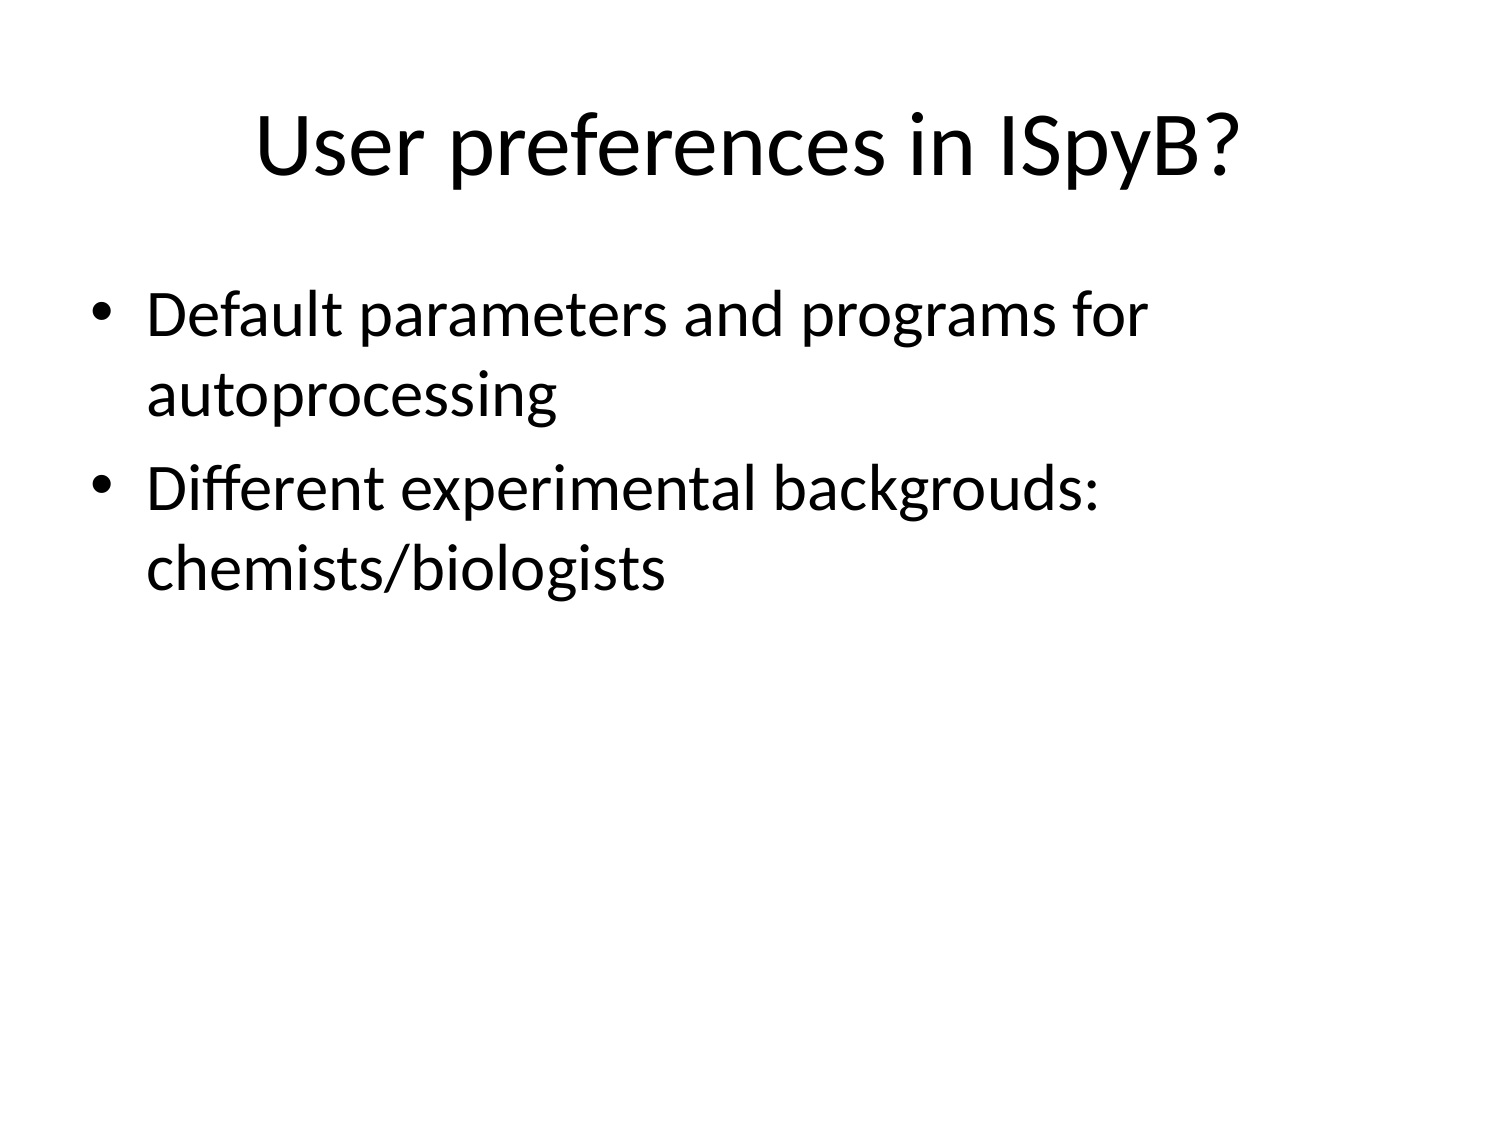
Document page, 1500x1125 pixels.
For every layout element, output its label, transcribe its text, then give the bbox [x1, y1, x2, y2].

title User preferences in ISpyB? [75, 45, 1425, 233]
list Default parameters and programs for autoprocessing Different experimental backgrouds: chemists/biologists [75, 262, 1425, 1005]
